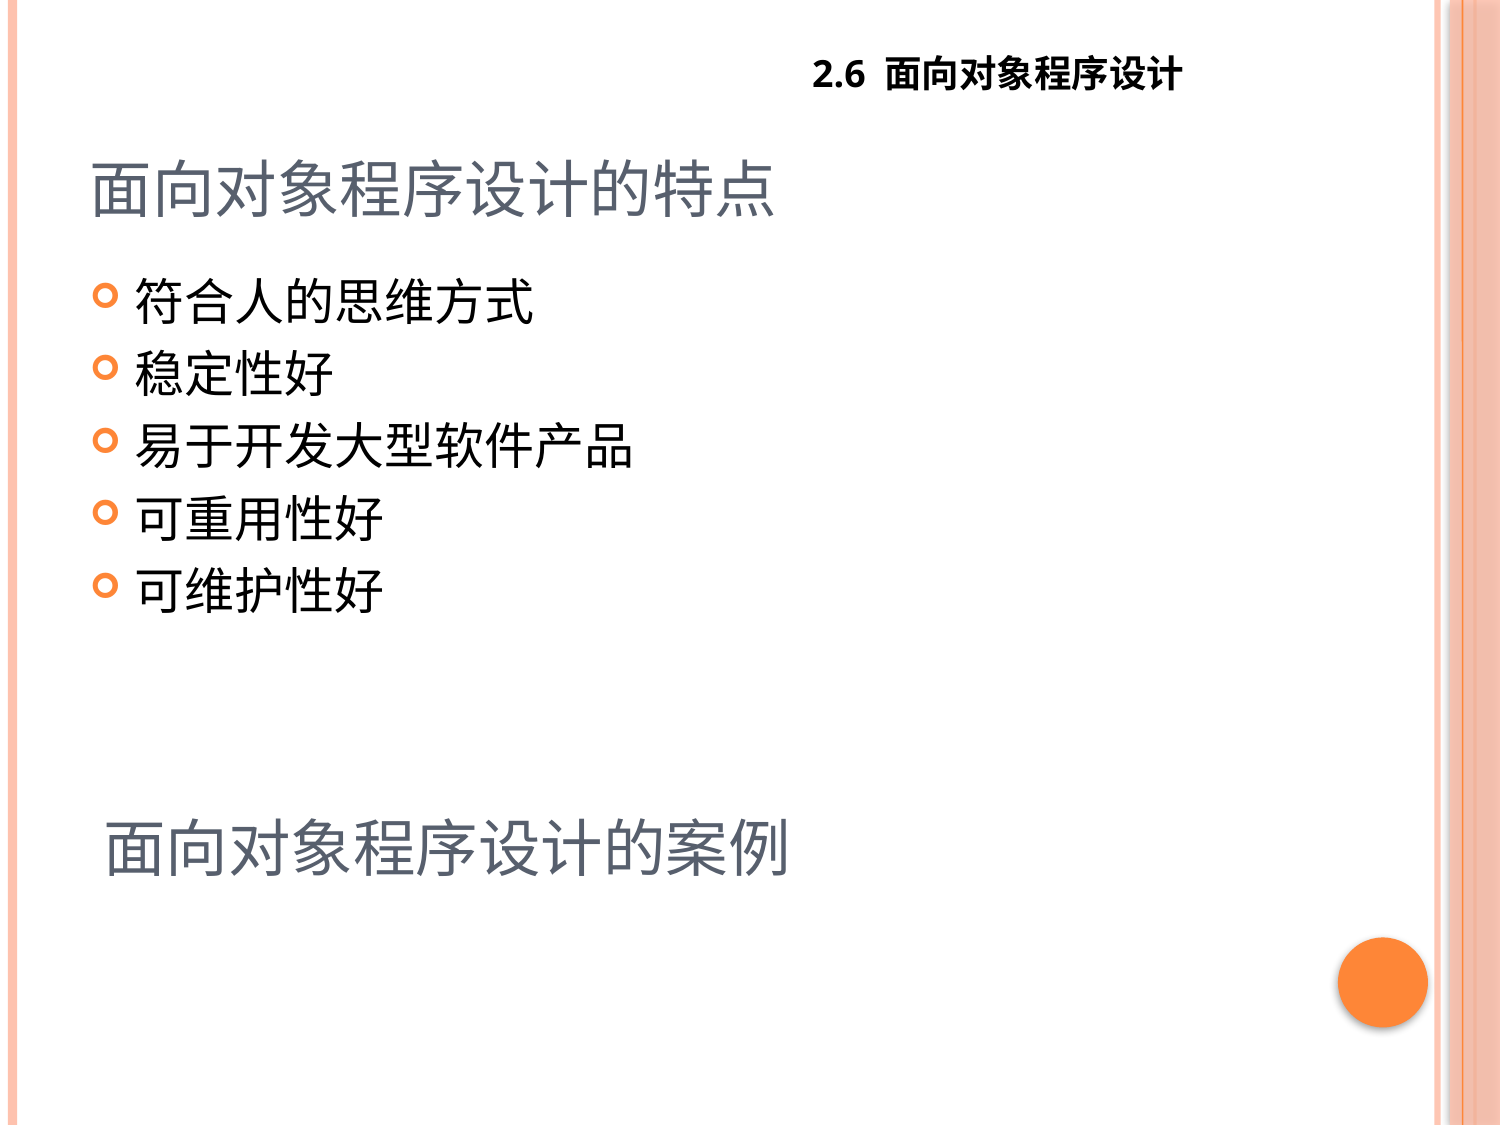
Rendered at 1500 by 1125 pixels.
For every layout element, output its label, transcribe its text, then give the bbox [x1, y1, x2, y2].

text_box 2.6 面向对象程序设计 [797, 42, 1424, 103]
text_box 面向对象程序设计的案例 [88, 704, 1314, 892]
list 符合人的思维方式 稳定性好 易于开发大型软件产品 可重用性好 可维护性好 [75, 262, 1300, 1062]
title 面向对象程序设计的特点 [75, 45, 1300, 233]
